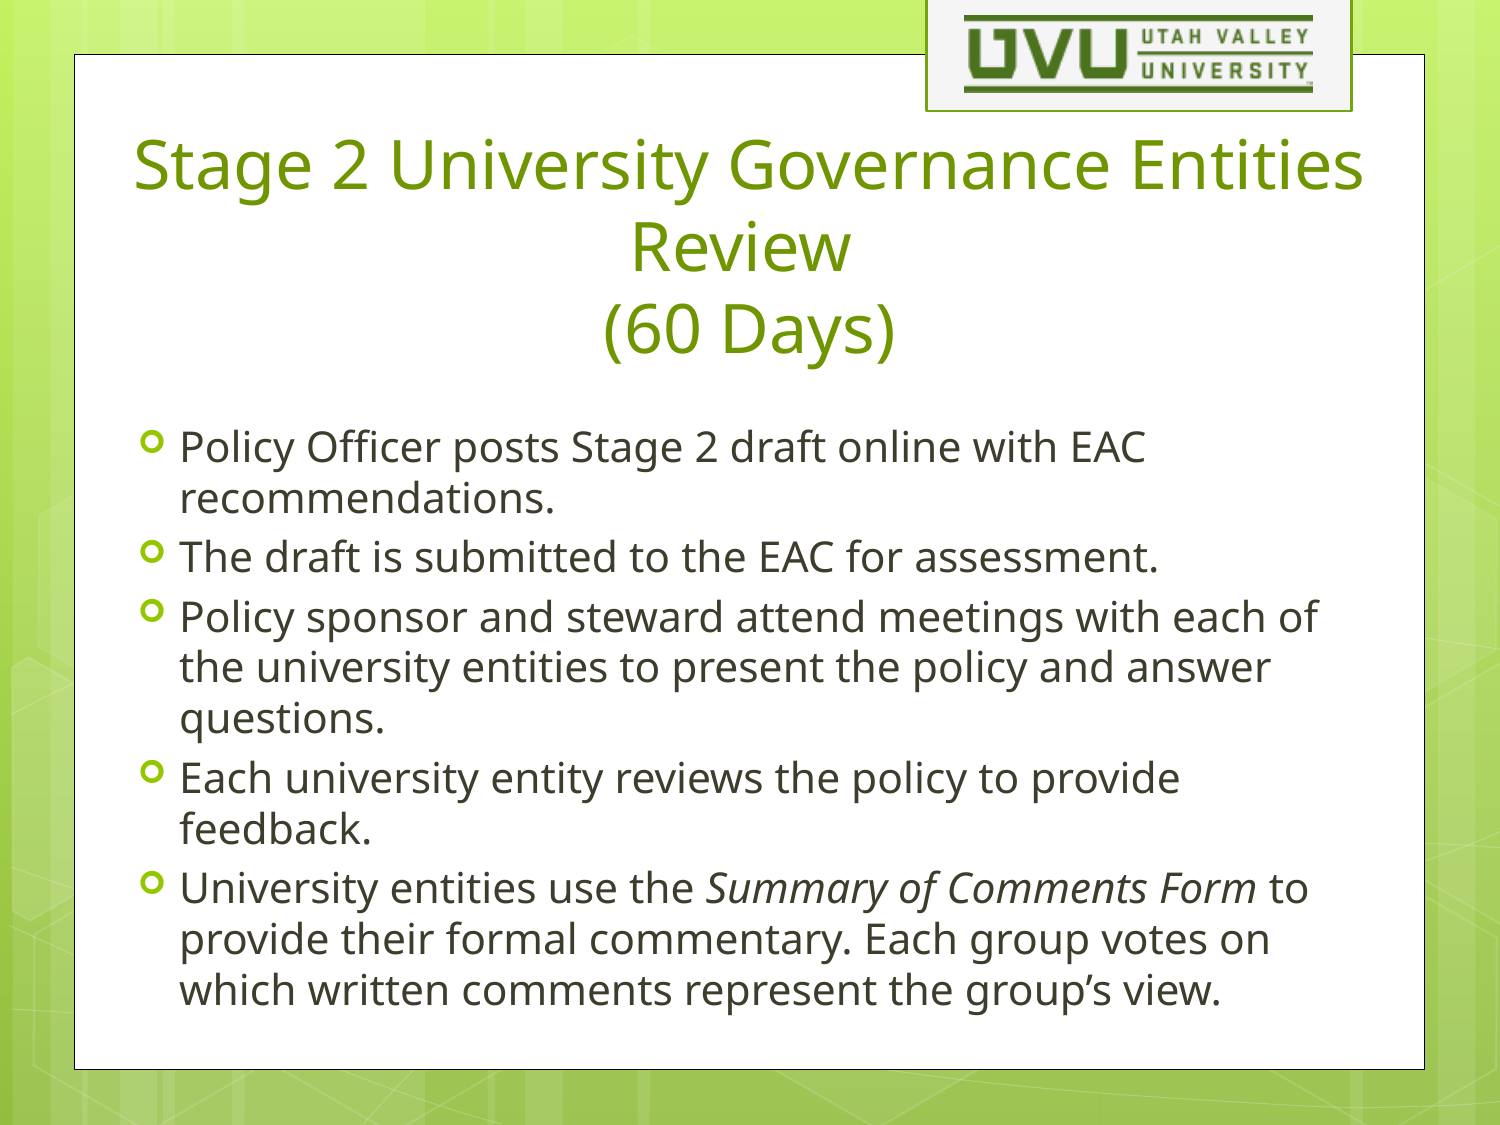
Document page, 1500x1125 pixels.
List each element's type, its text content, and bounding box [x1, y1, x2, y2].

title Stage 2 University Governance Entities Review (60 Days) [75, 112, 1425, 375]
picture [964, 15, 1313, 93]
list Policy Officer posts Stage 2 draft online with EAC recommendations. The draft is submitted to the EAC for assessment. Policy sponsor and steward attend meetings with each of the university entities to present the policy and answer questions. Each university entity reviews the policy to provide feedback. University entities use the Summary of Comments Form to provide their formal commentary. Each group votes on which written comments represent the group’s view. [112, 412, 1388, 1025]
